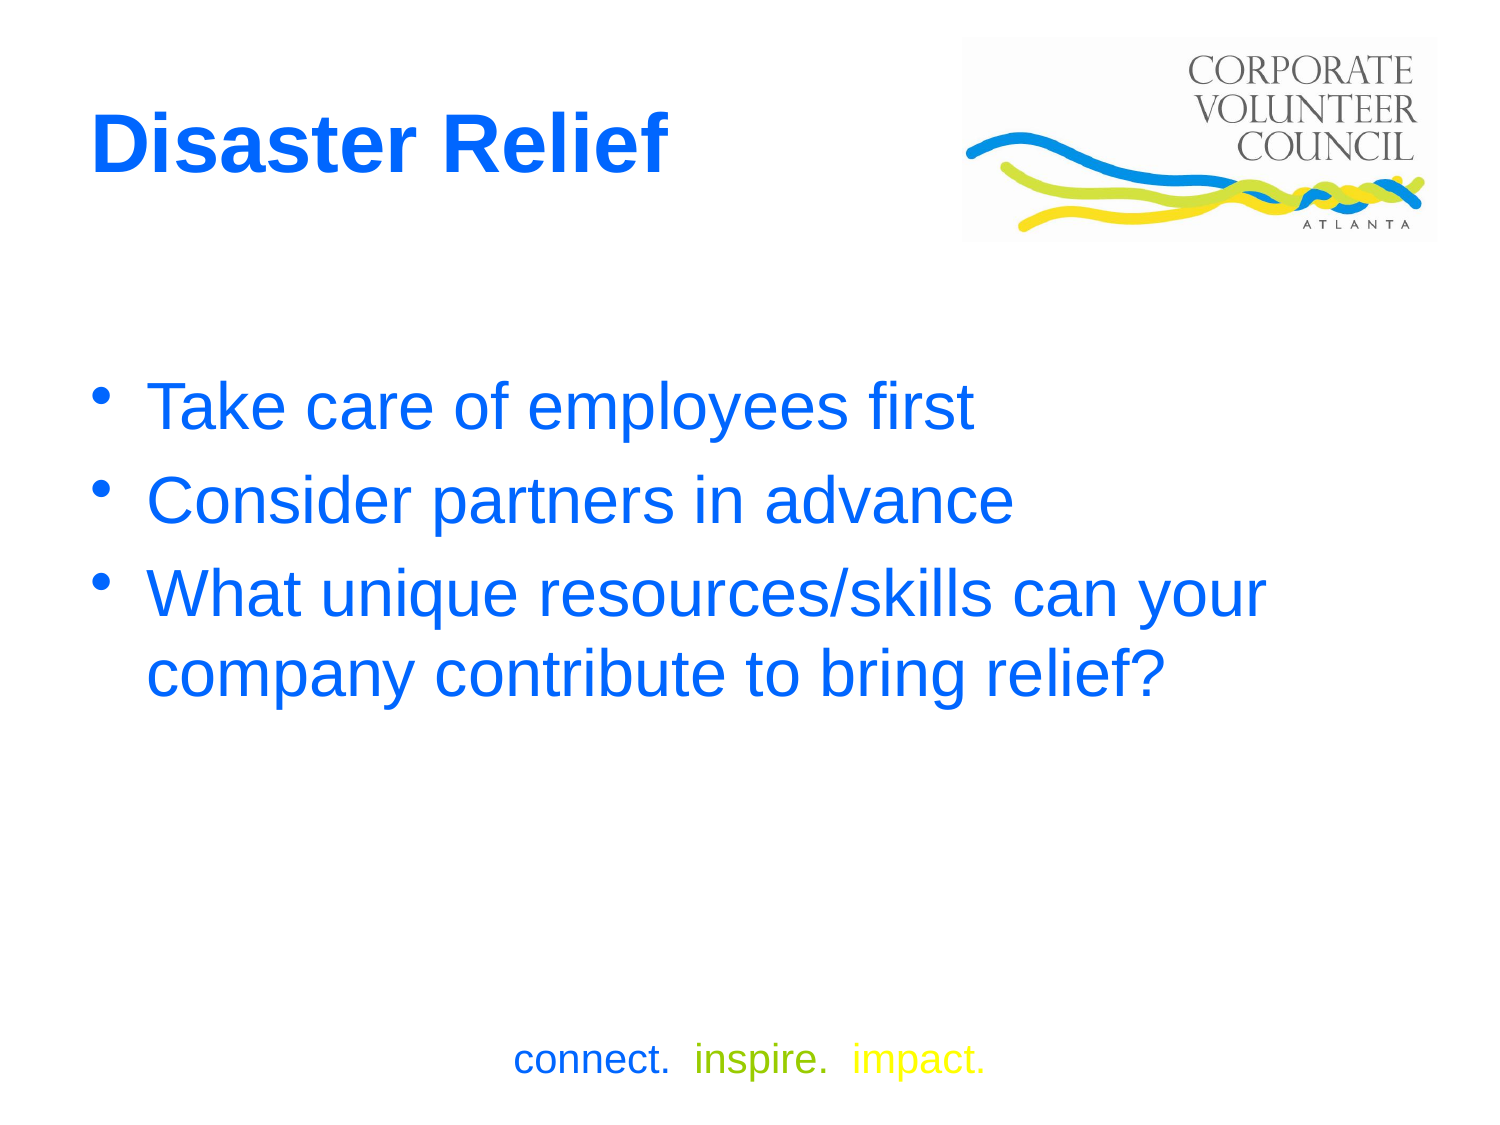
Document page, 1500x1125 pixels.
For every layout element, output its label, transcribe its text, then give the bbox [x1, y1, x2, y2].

picture [962, 37, 1440, 254]
title Disaster Relief [74, 44, 1426, 233]
list Take care of employees first Consider partners in advance What unique resources/skills can your company contribute to bring relief? [74, 262, 1426, 1006]
footer connect. inspire. impact. [74, 1024, 1426, 1103]
